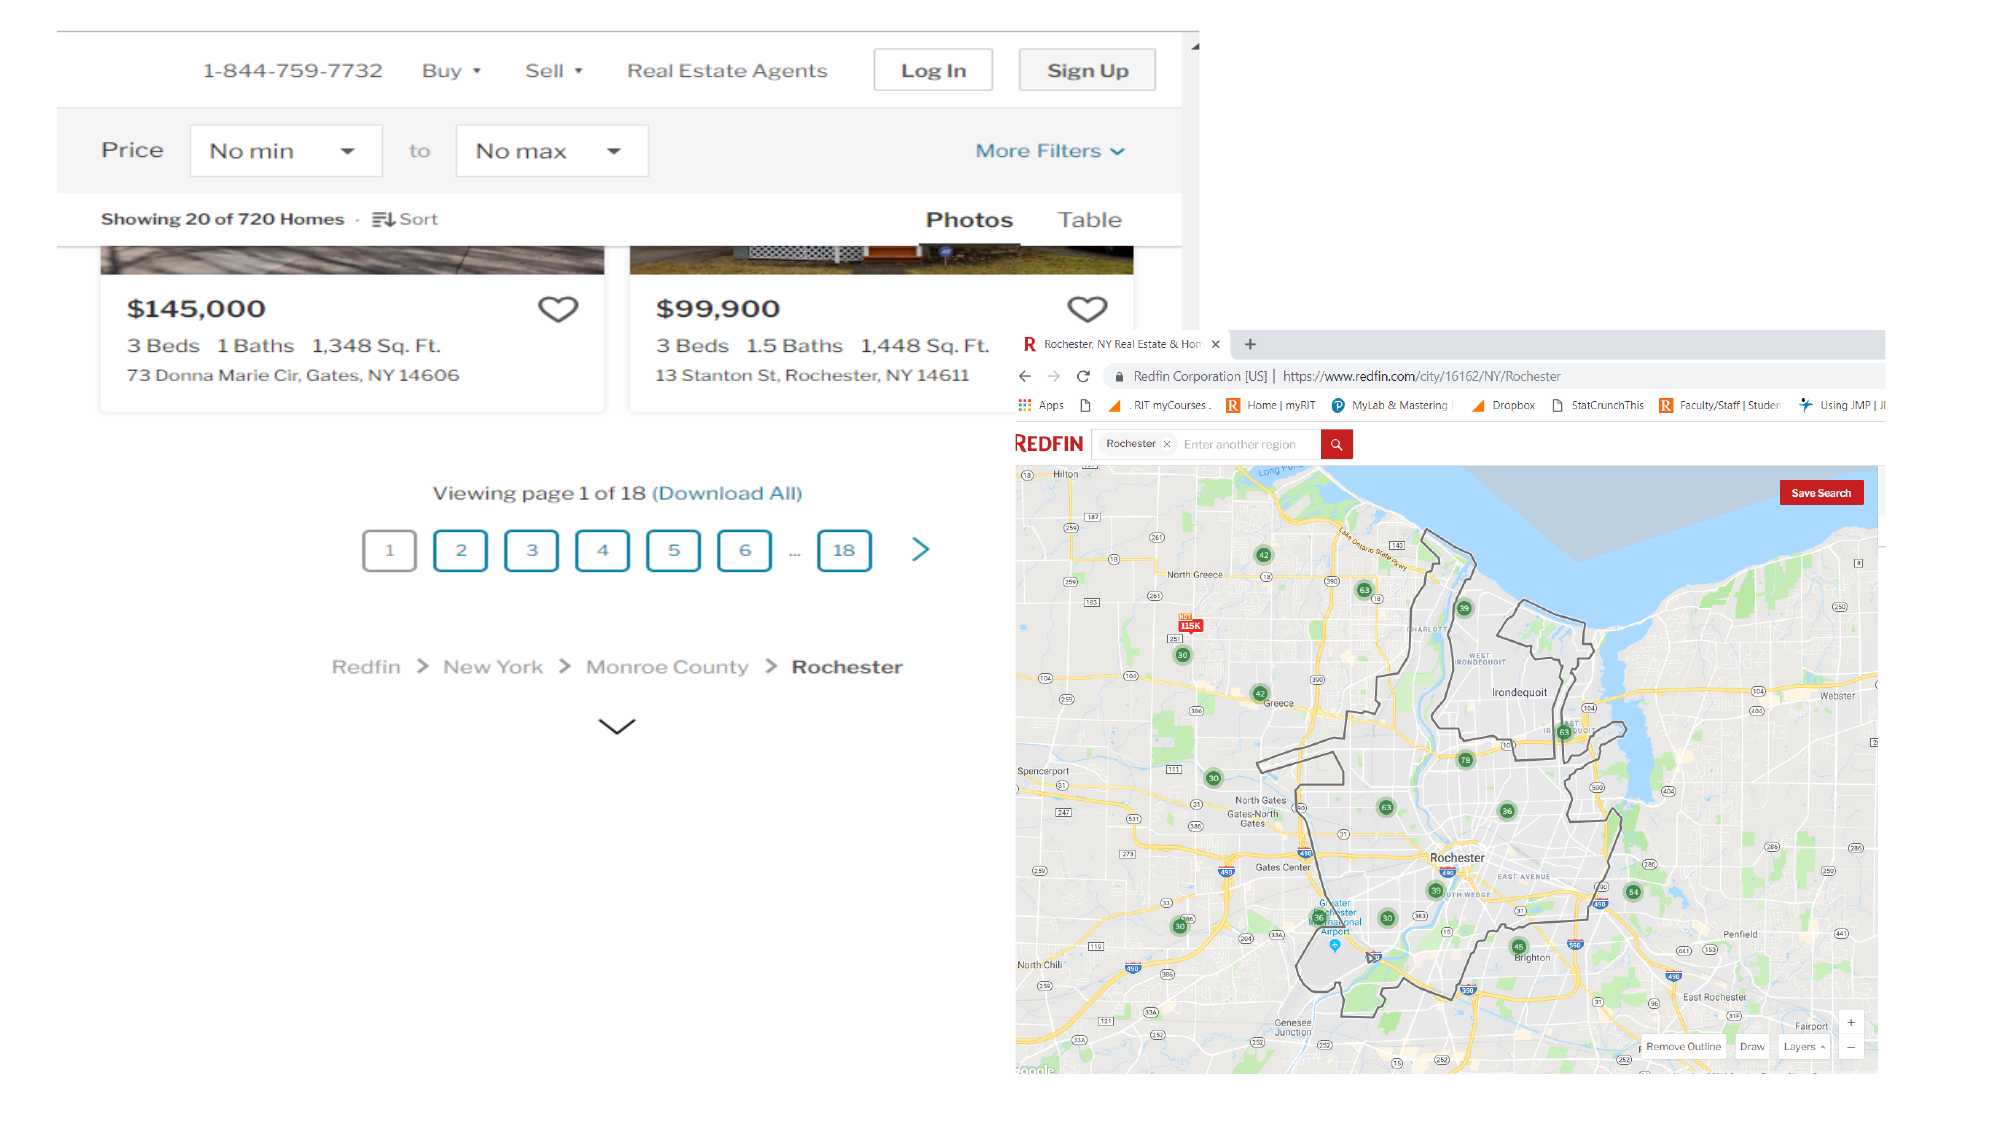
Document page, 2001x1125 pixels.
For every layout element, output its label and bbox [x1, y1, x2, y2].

picture [56, 22, 1886, 1074]
